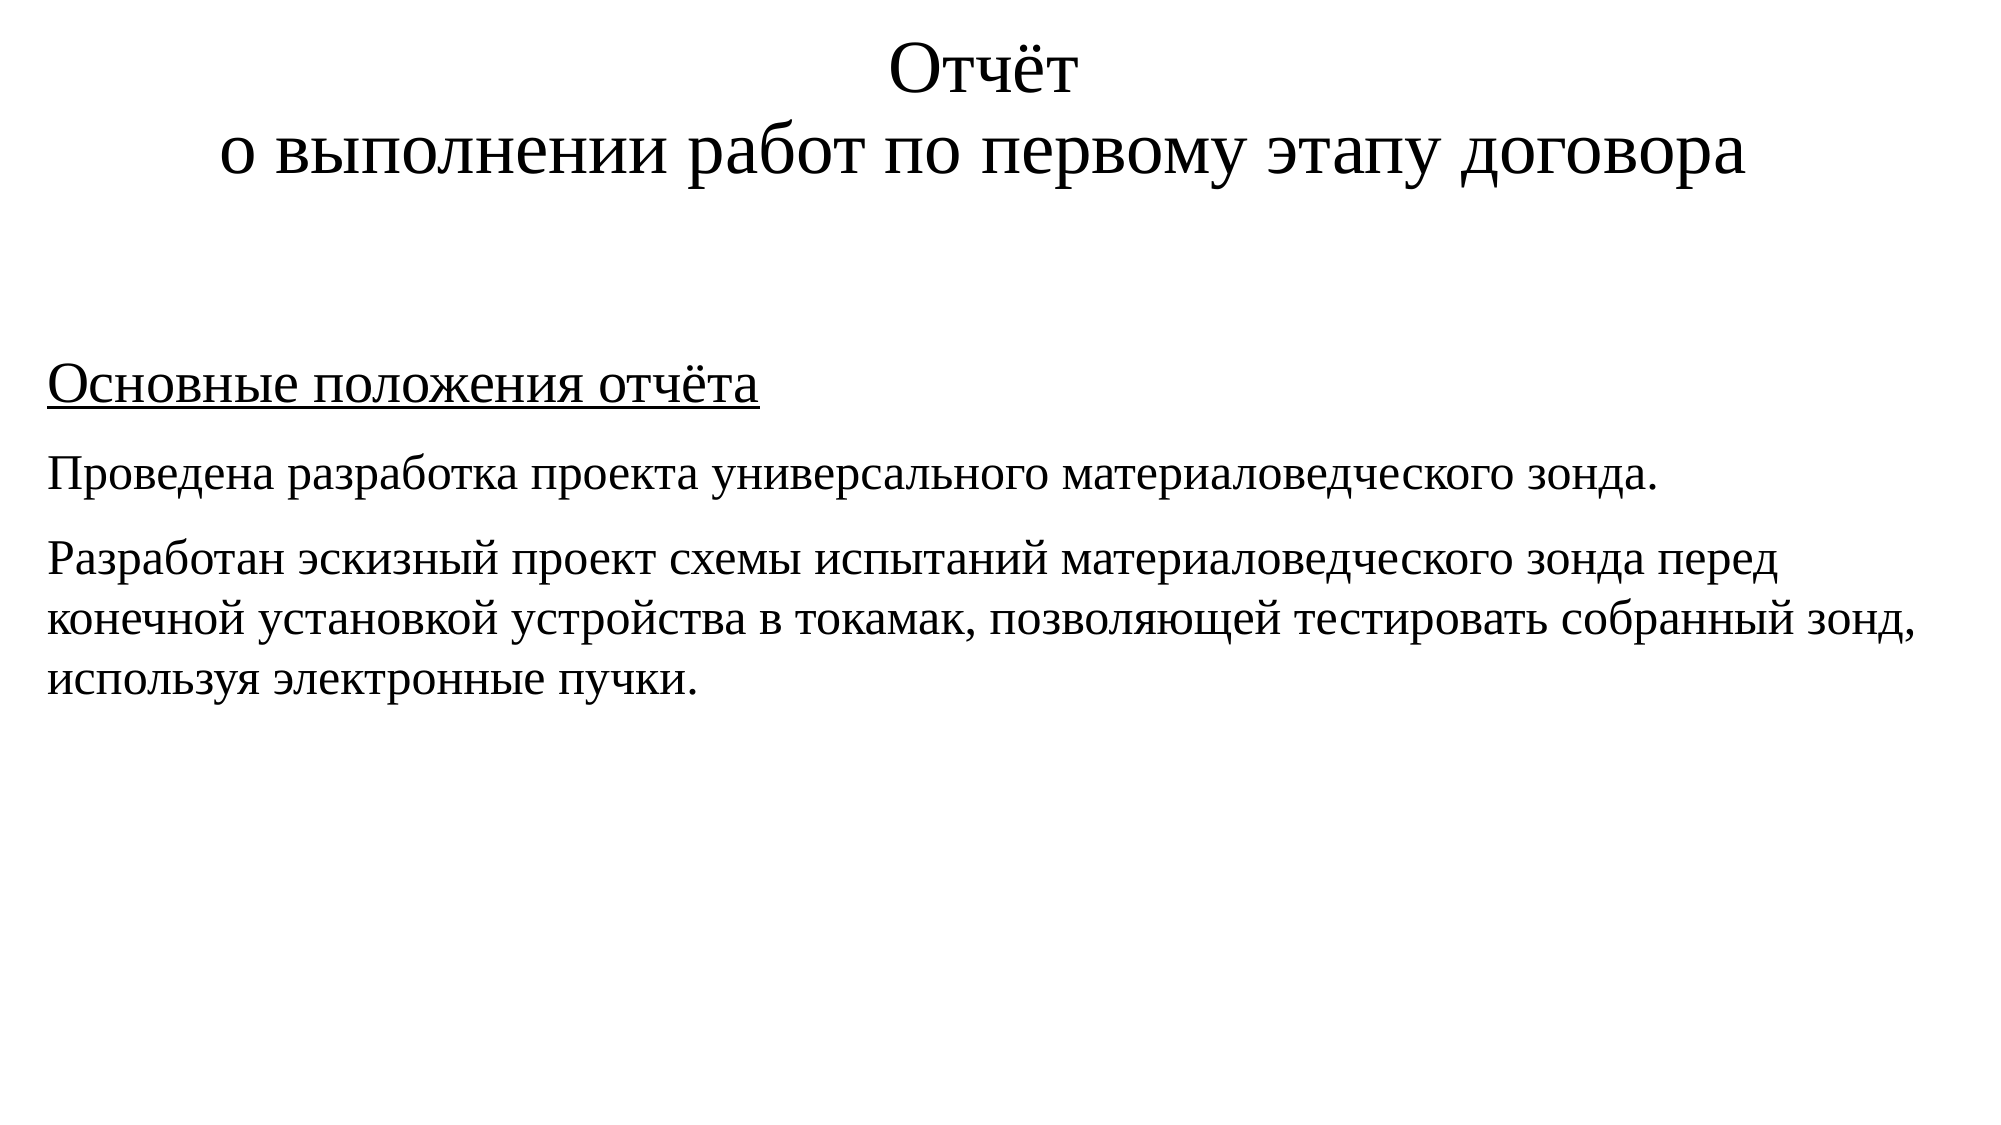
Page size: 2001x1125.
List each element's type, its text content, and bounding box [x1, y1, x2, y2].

title Отчёт о выполнении работ по первому этапу договора [130, 0, 1856, 218]
text_box Основные положения отчёта Проведена разработка проекта универсального материаловедческого зонда. Разработан эскизный проект схемы испытаний материаловедческого зонда перед конечной установкой устройства в токамак, позволяющей тестировать собранный зонд, используя электронные пучки. [32, 336, 1962, 712]
